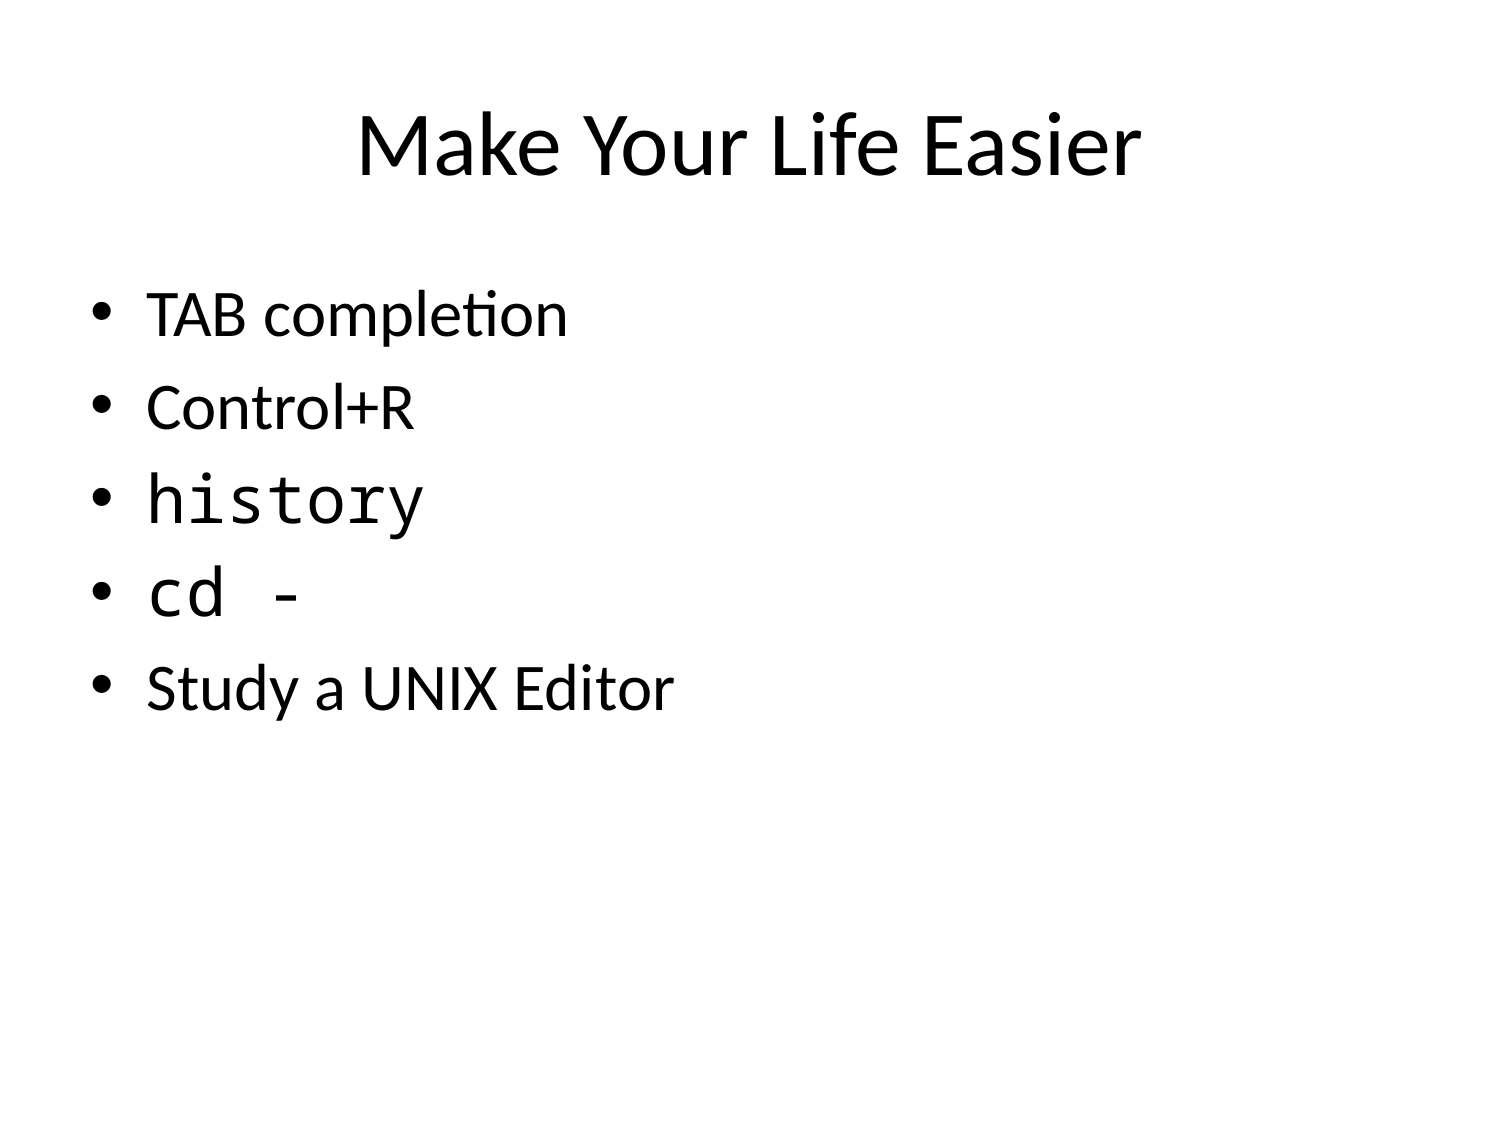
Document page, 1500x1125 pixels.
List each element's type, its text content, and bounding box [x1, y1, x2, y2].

list TAB completion Control+R history cd - Study a UNIX Editor [75, 262, 1425, 1005]
title Make Your Life Easier [75, 45, 1425, 233]
